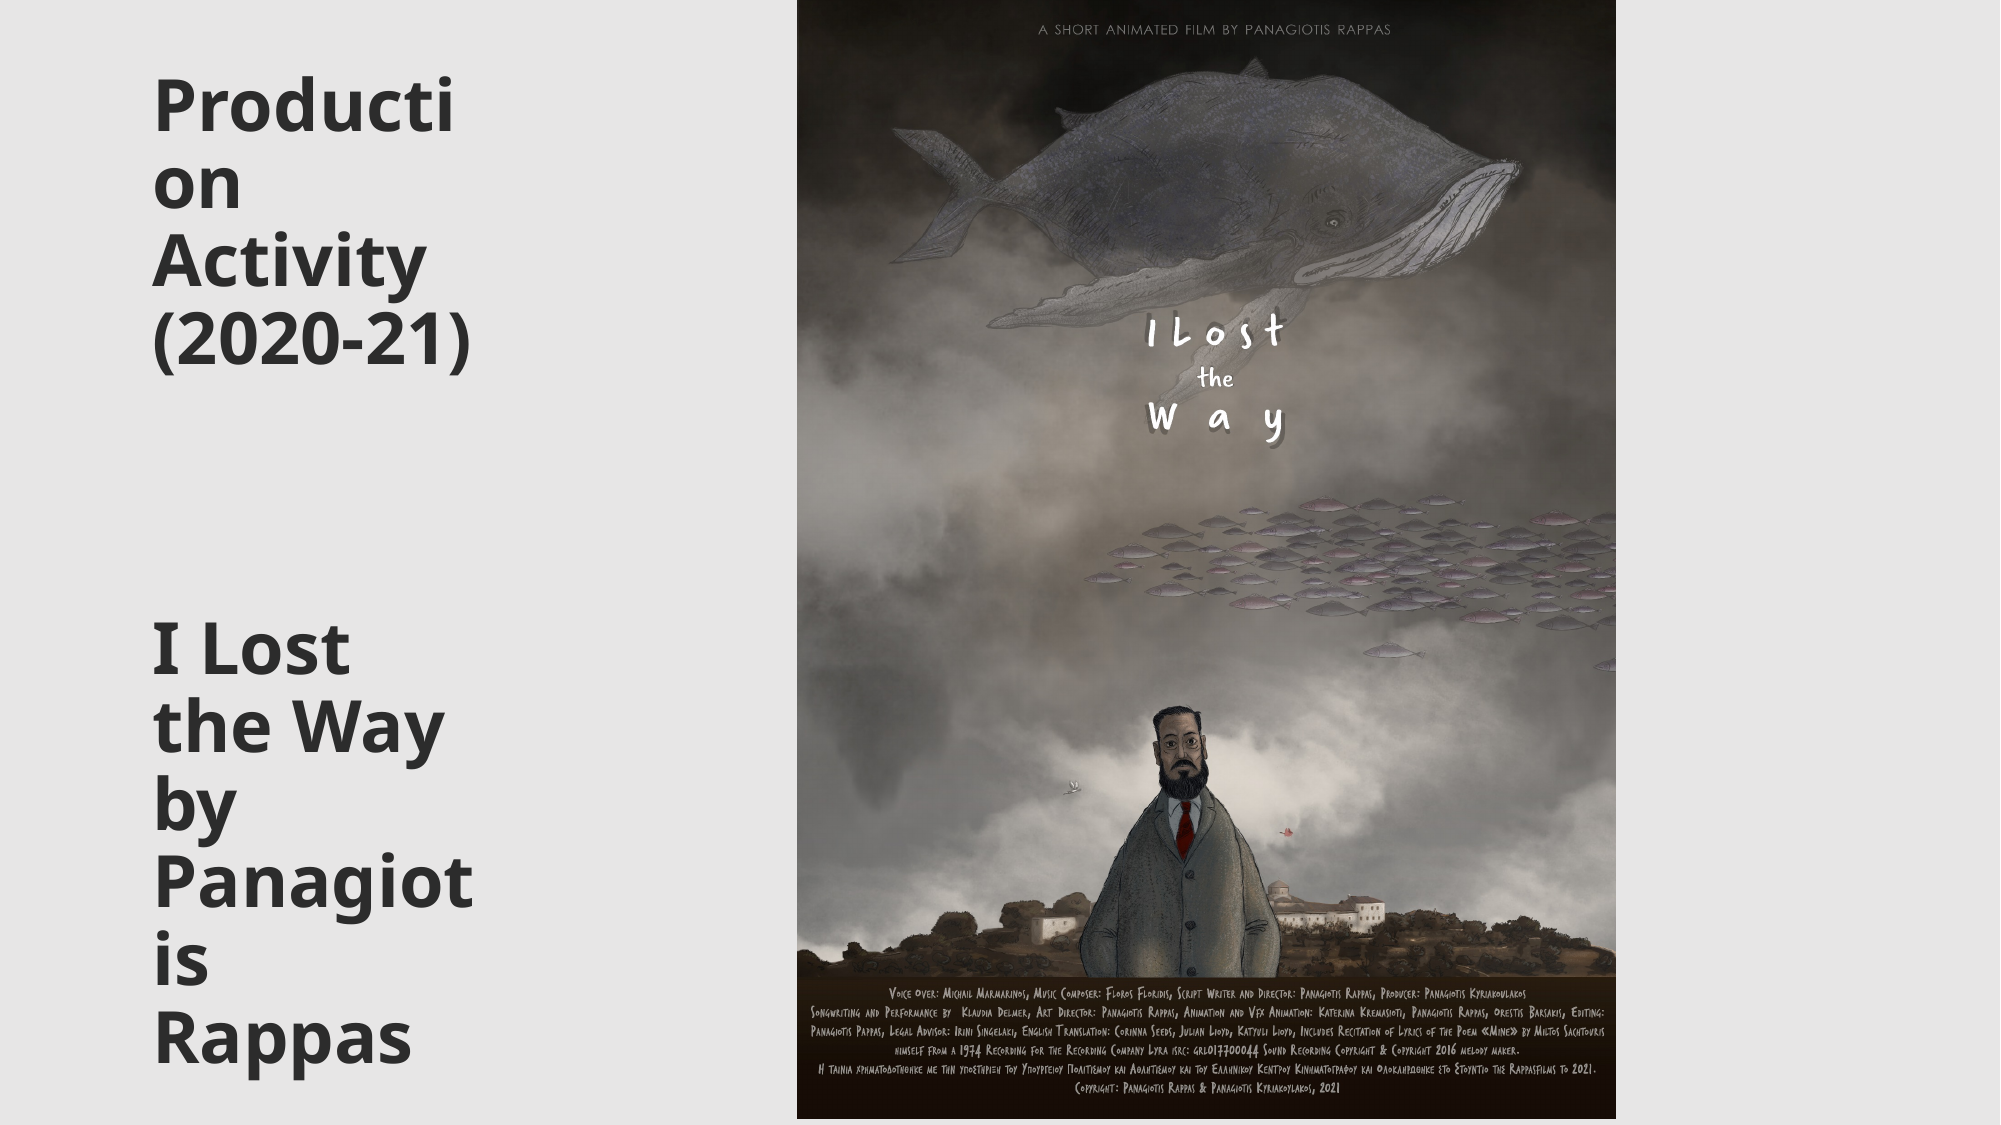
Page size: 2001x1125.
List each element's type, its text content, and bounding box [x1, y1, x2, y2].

title Production Activity (2020-21) I Lost the Way by Panagiotis Rappas [137, 56, 498, 1092]
picture [797, 0, 1616, 1119]
